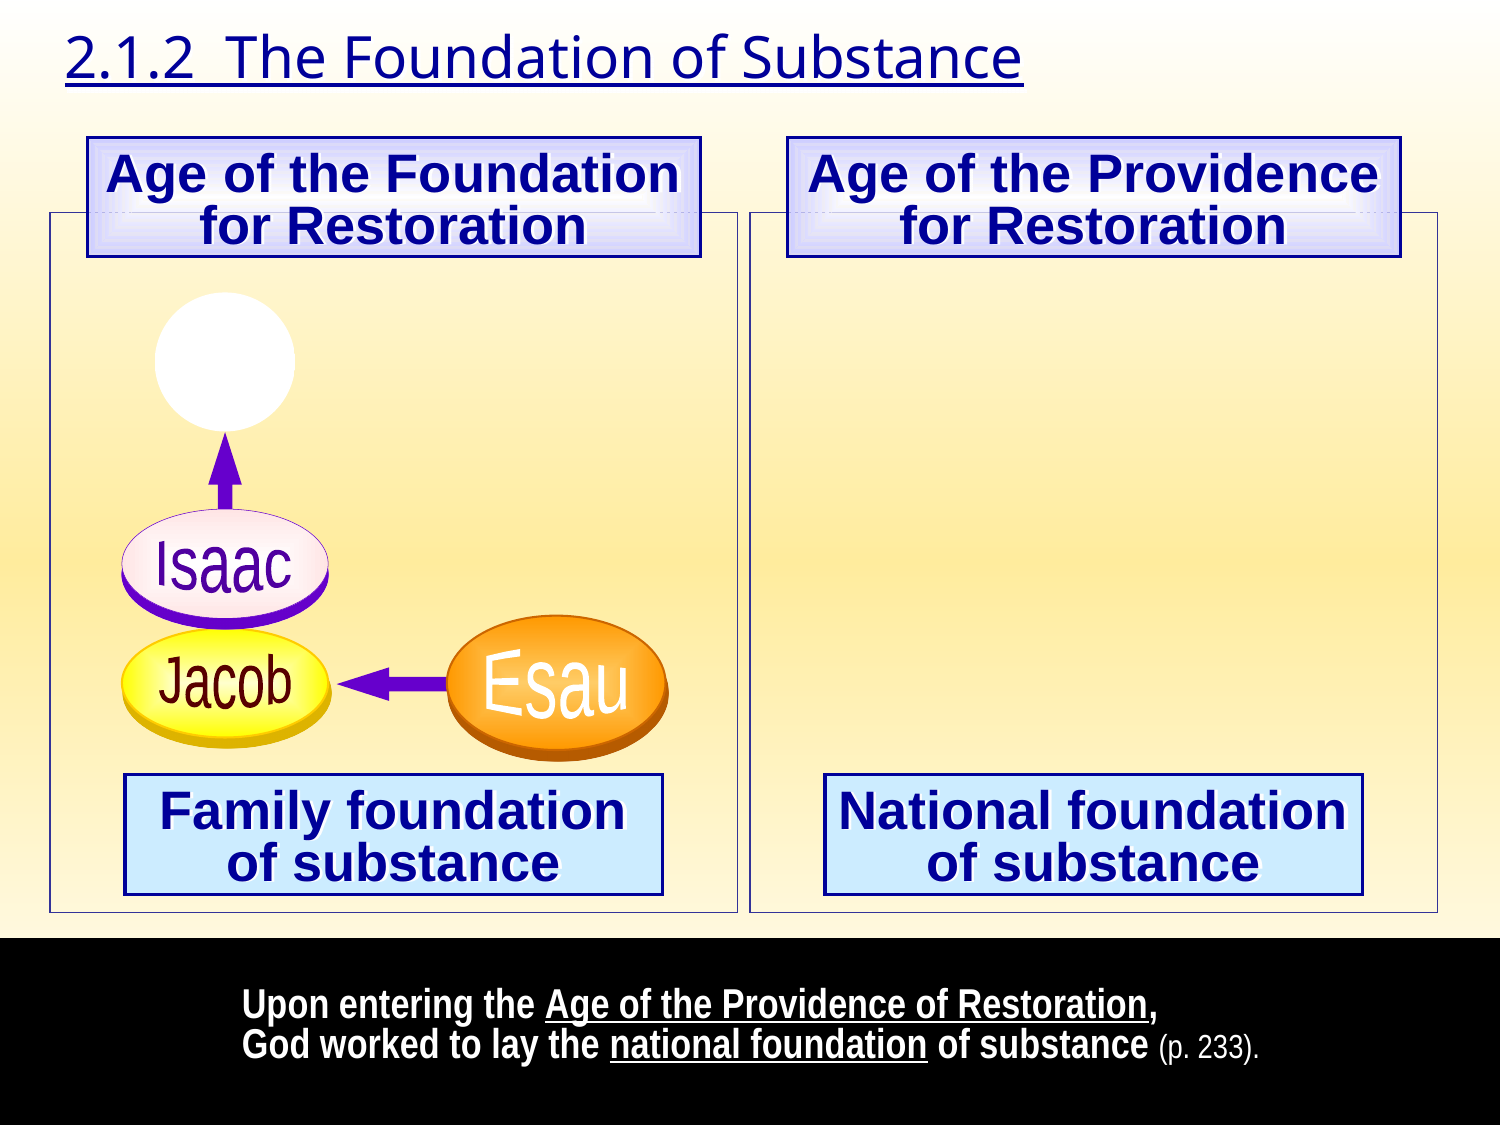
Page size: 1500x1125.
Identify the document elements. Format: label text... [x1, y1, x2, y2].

text_box 2.1.2 The Foundation of Substance [50, 12, 1225, 98]
text_box Upon entering the Age of the Providence of Restoration, God worked to lay the national foundation of substance (p. 233). [227, 979, 1275, 1074]
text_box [124, 774, 663, 901]
text_box [0, 938, 1500, 1125]
text_box [749, 212, 1438, 913]
text_box [87, 137, 701, 142]
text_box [774, 137, 1413, 263]
text_box Age of the Foundation for Restoration [75, 143, 713, 262]
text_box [121, 292, 666, 751]
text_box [812, 774, 1376, 901]
text_box [49, 212, 738, 913]
